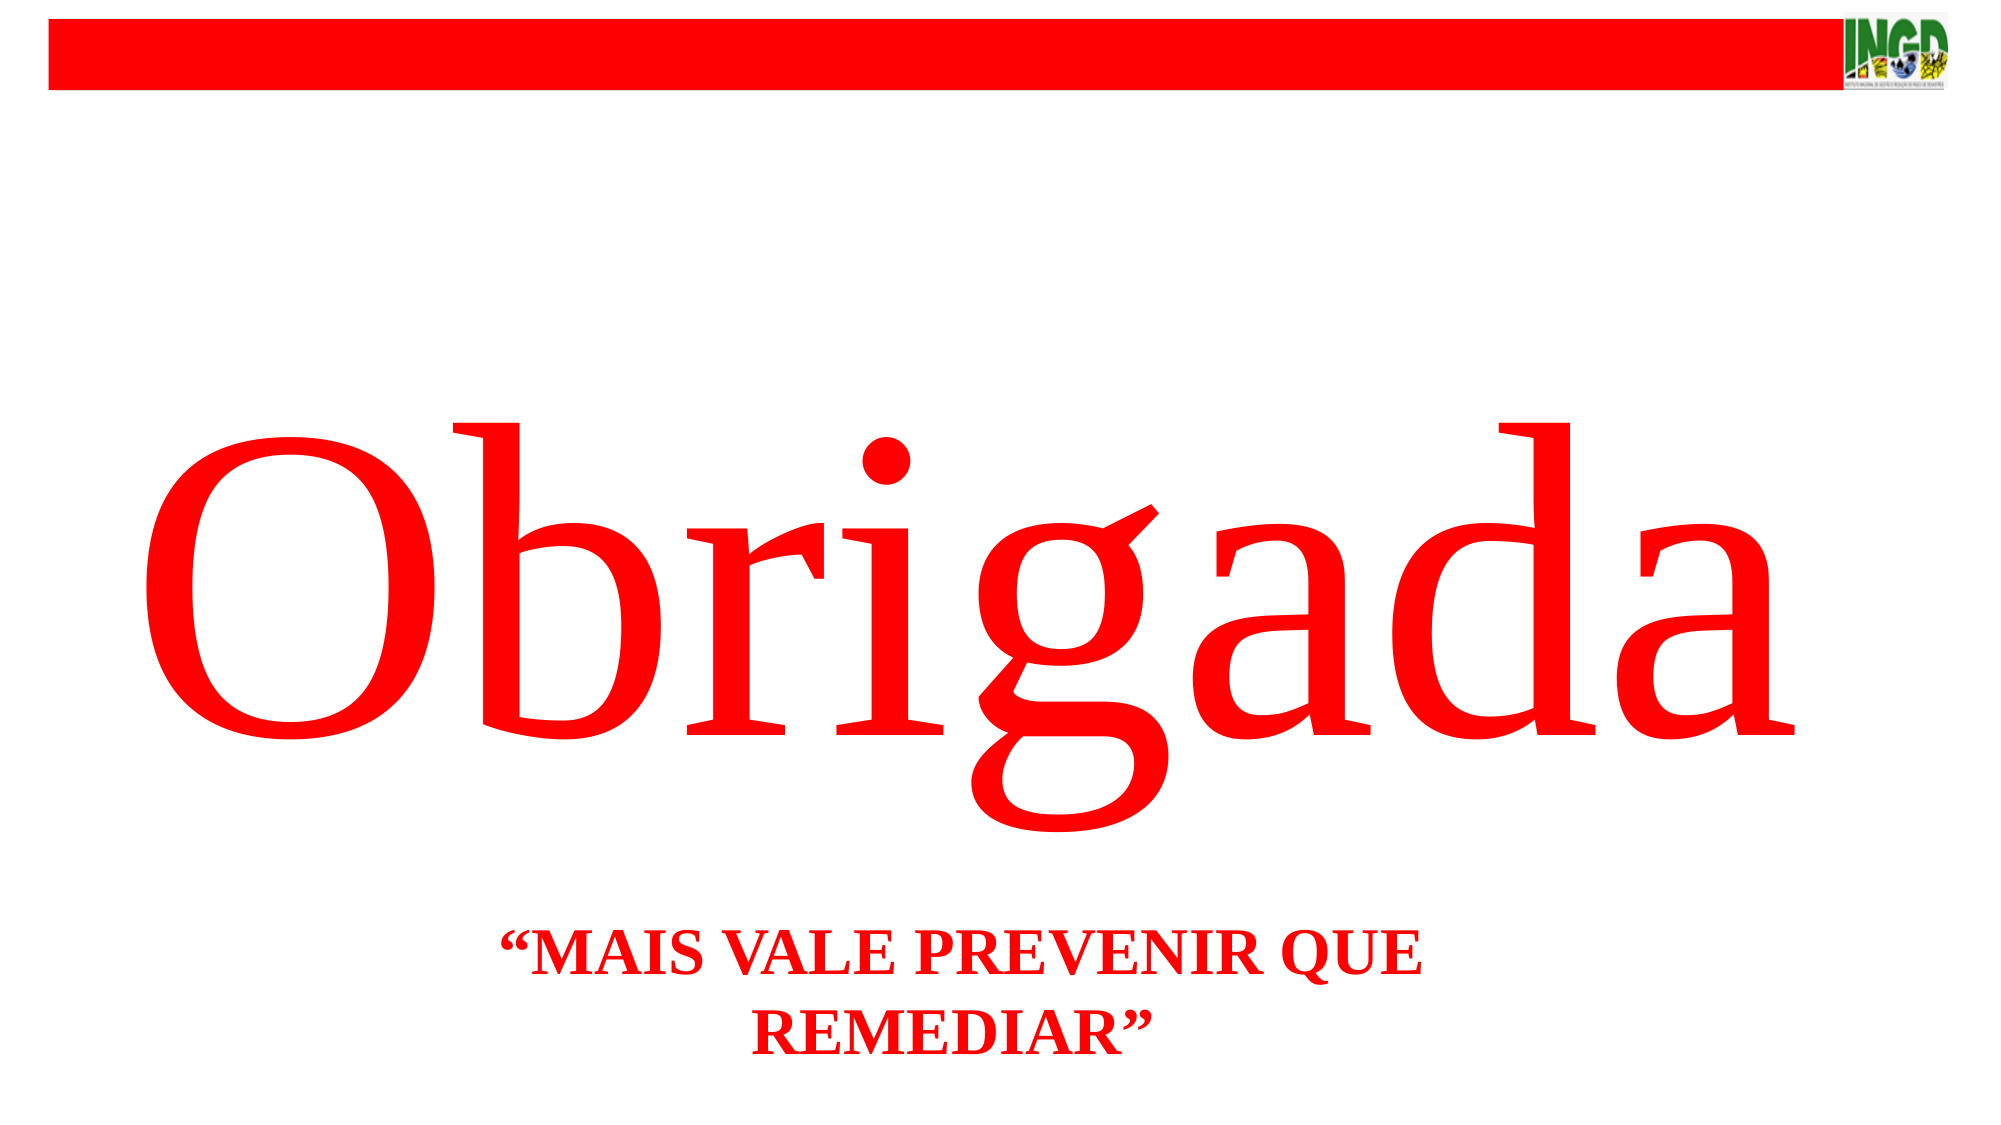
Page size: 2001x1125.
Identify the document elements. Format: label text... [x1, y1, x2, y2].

text_box “MAIS VALE PREVENIR QUE REMEDIAR” [433, 900, 1491, 1075]
text_box [48, 19, 1838, 91]
picture [1842, 12, 1948, 90]
text_box Obrigada [87, 277, 1844, 833]
